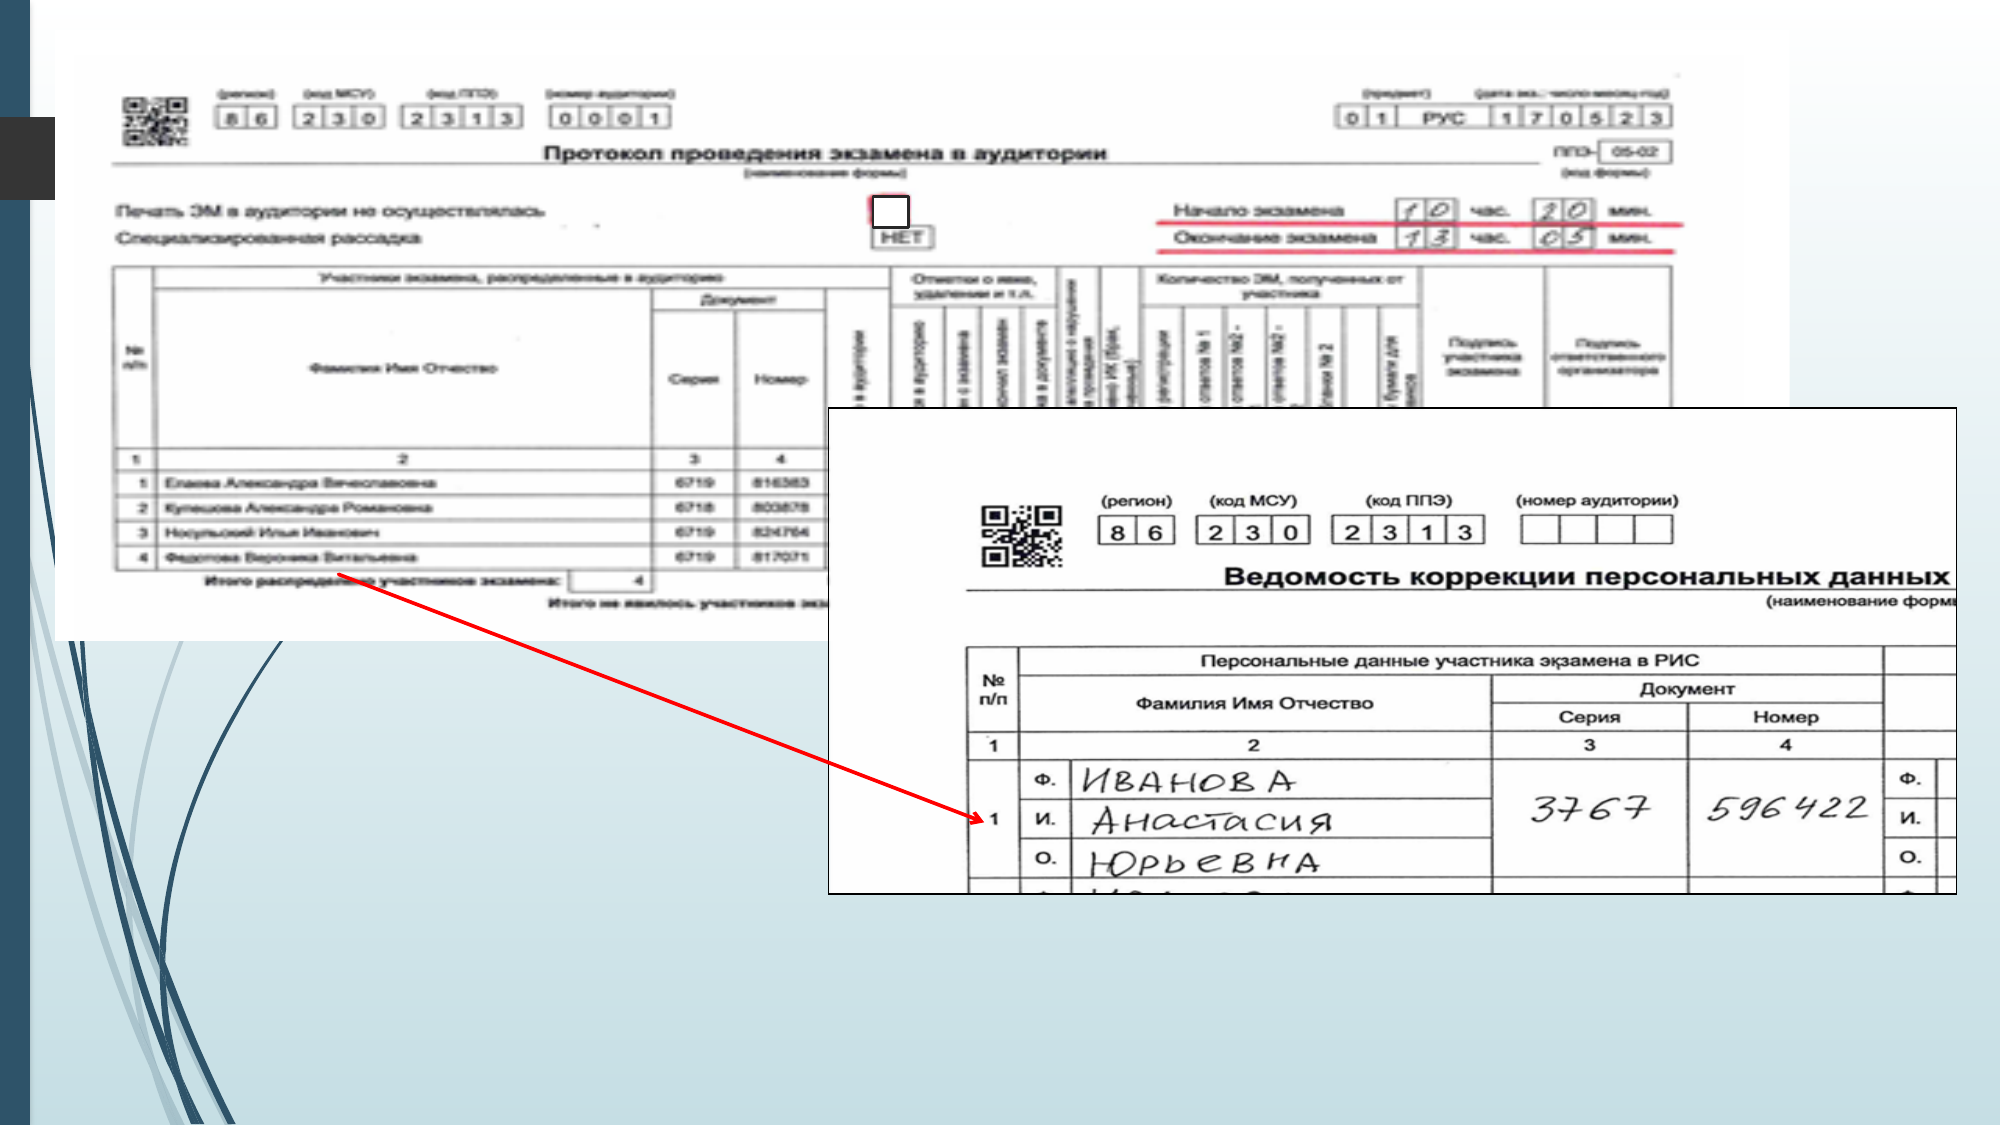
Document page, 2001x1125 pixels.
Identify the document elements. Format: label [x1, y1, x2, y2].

text_box [338, 573, 985, 823]
picture [54, 30, 1956, 894]
